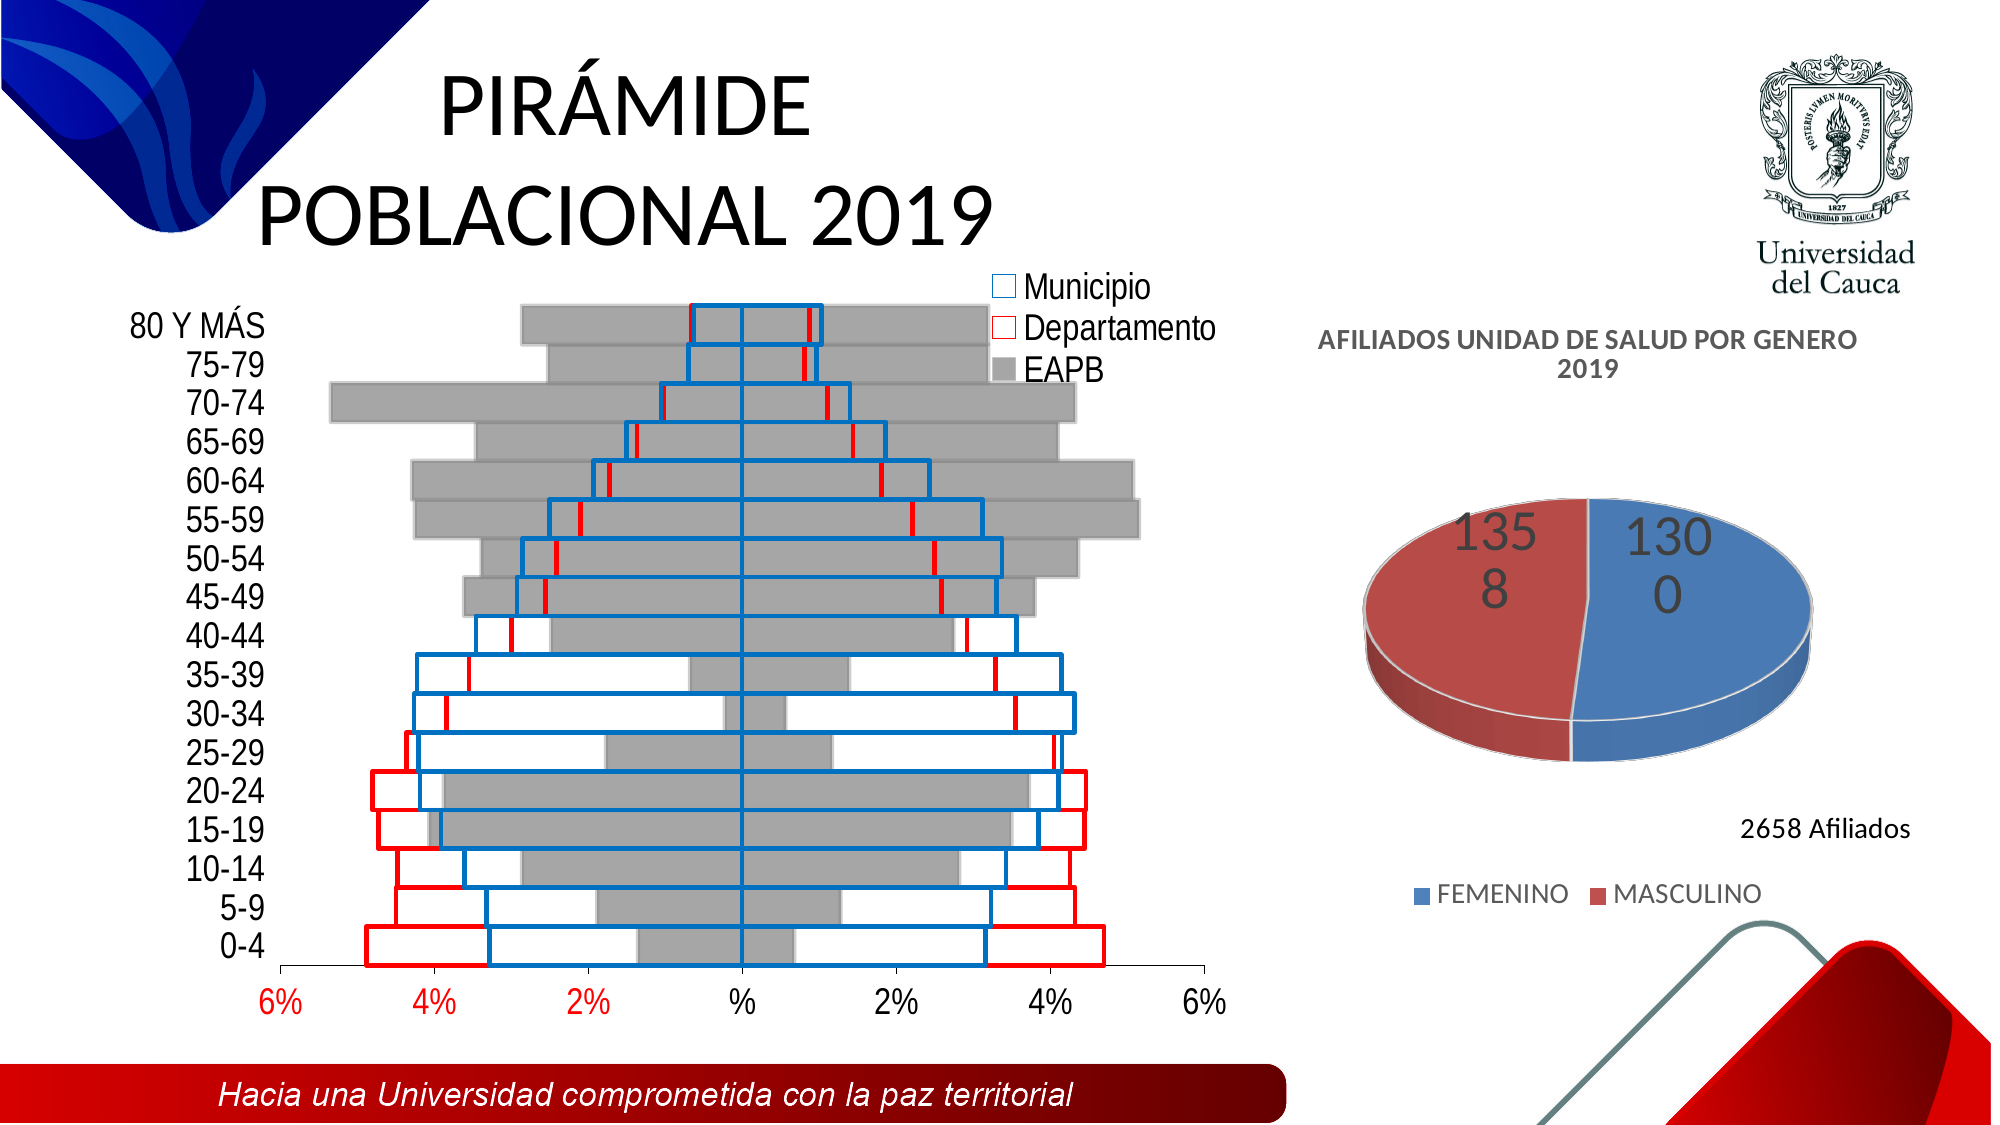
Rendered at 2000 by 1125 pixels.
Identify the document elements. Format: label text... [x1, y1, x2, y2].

title PIRÁMIDE POBLACIONAL 2019 [186, 60, 1066, 248]
chart [45, 264, 1954, 1023]
picture [0, 0, 2000, 1125]
